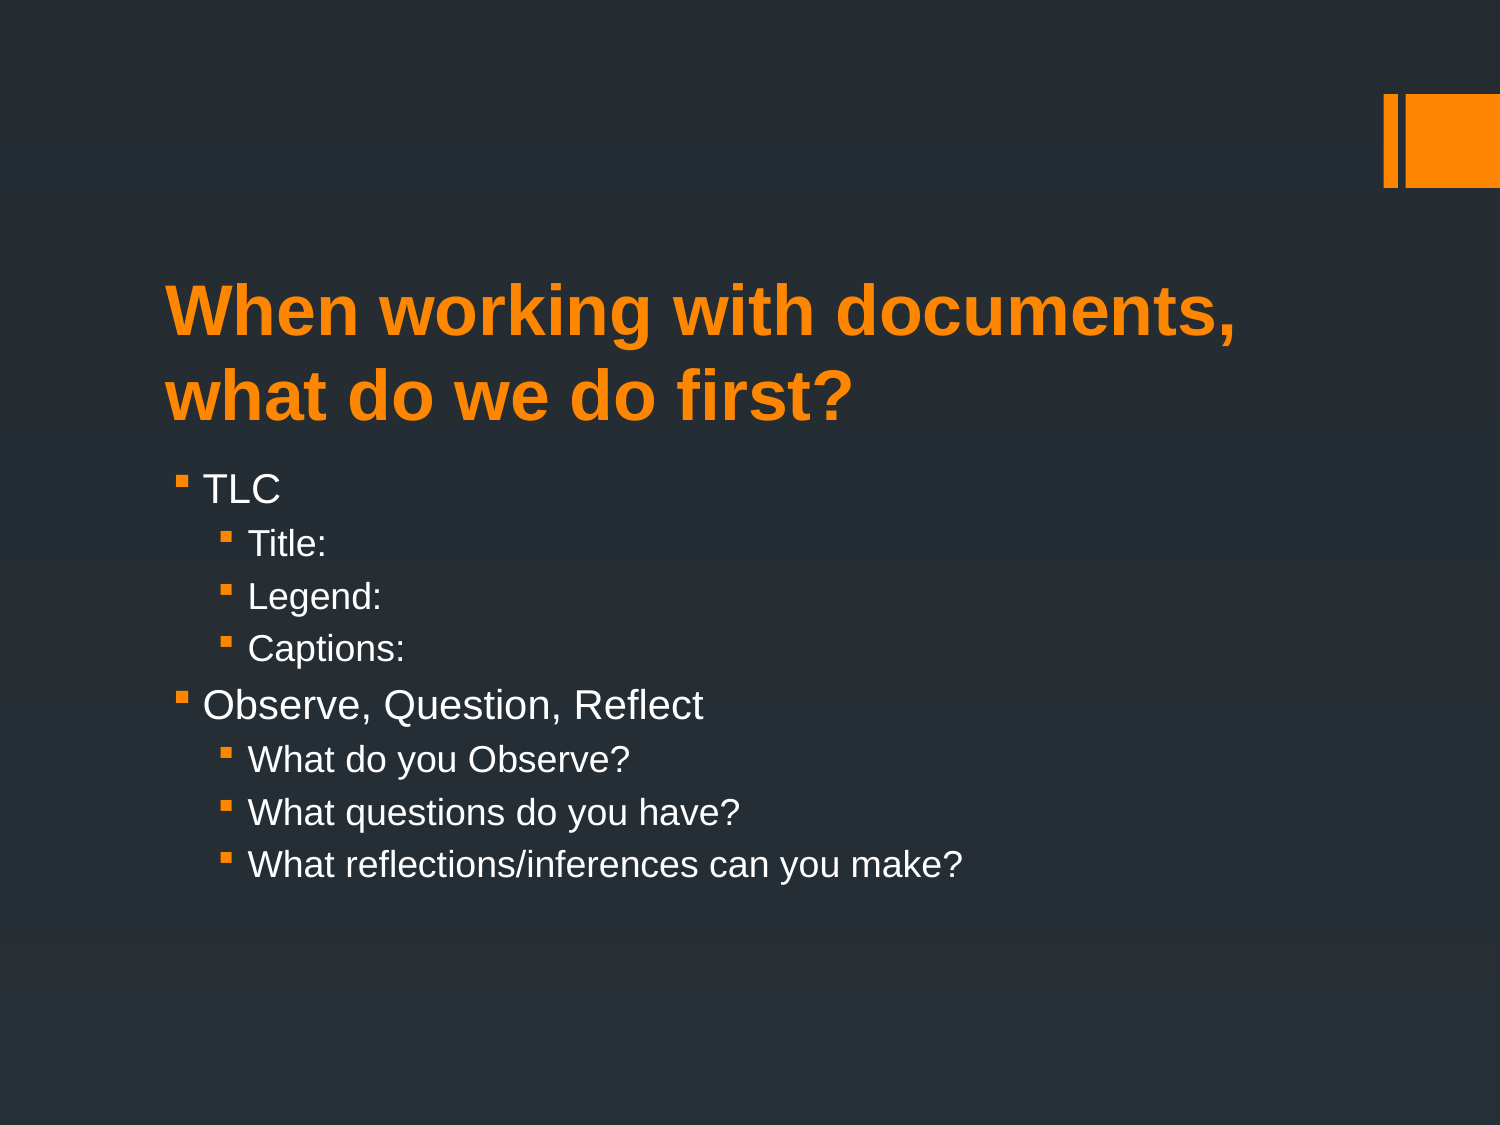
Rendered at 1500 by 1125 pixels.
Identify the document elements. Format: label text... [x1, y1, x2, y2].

title When working with documents, what do we do first? [150, 253, 1350, 443]
list TLC Title: Legend: Captions: Observe, Question, Reflect What do you Observe? What questions do you have? What reflections/inferences can you make? [150, 454, 1350, 1035]
